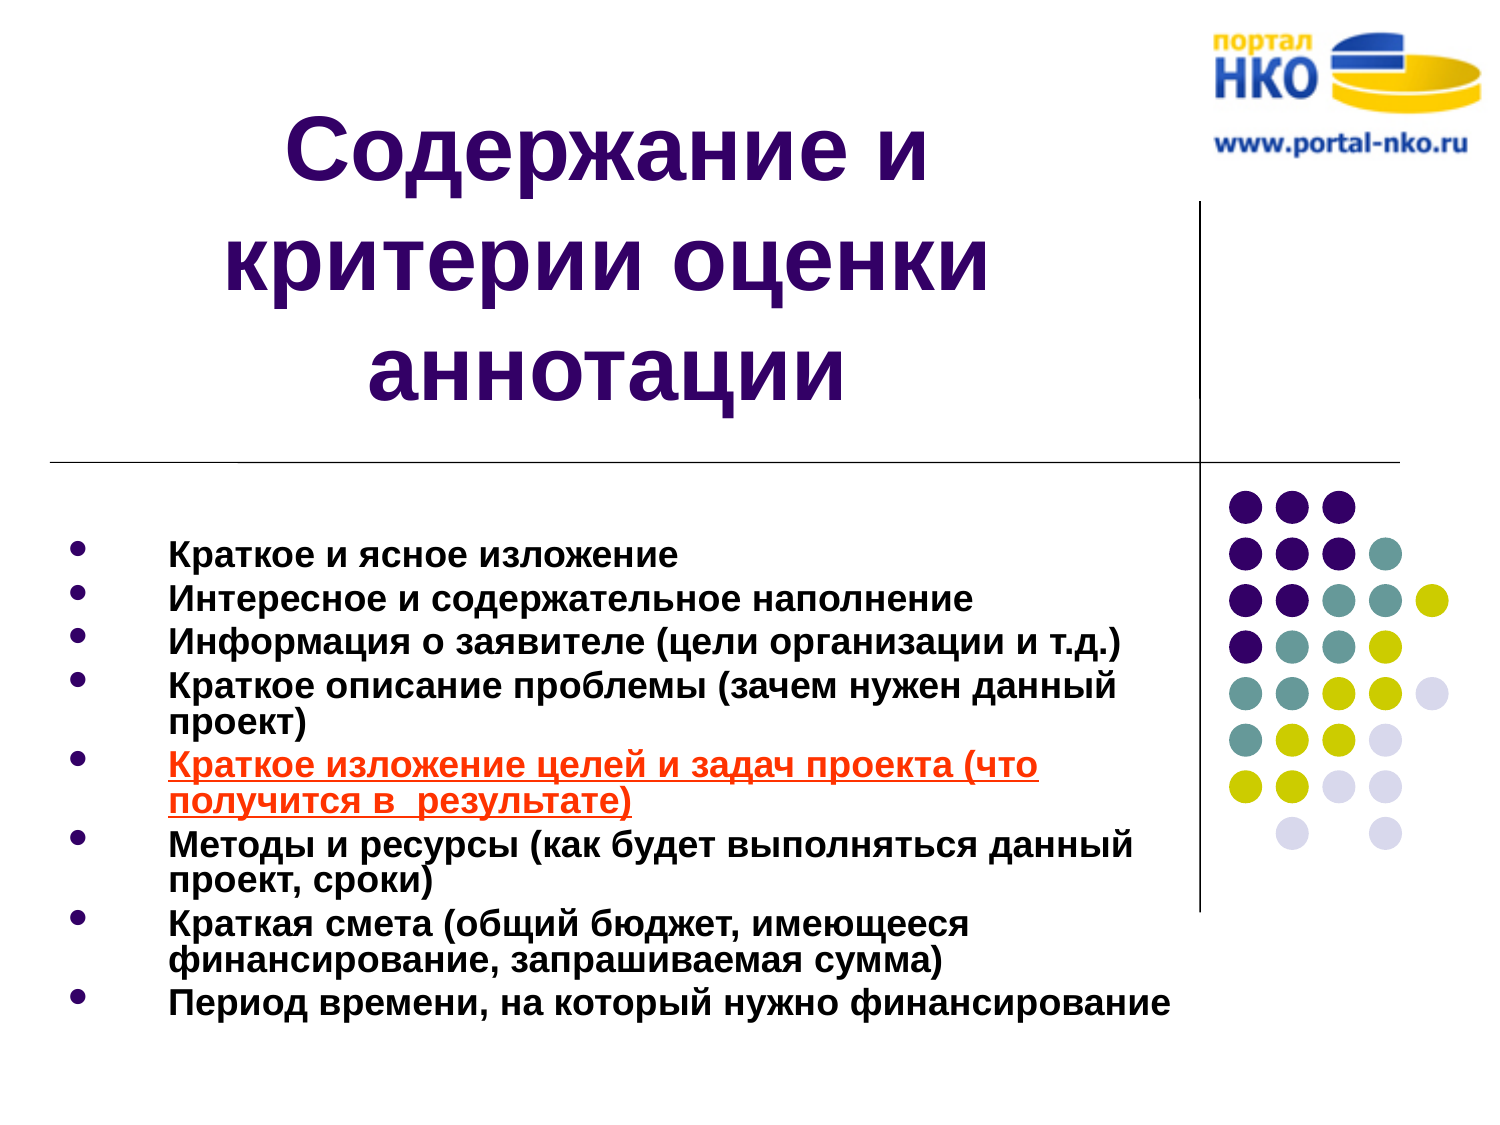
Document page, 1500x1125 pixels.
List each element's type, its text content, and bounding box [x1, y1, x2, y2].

subtitle Краткое и ясное изложение Интересное и содержательное наполнение Информация о заявителе (цели организации и т.д.) Краткое описание проблемы (зачем нужен данный проект) Краткое изложение целей и задач проекта (что получится в результате) Методы и ресурсы (как будет выполняться данный проект, сроки) Краткая смета (общий бюджет, имеющееся финансирование, запрашиваемая сумма) Период времени, на который нужно финансирование [52, 531, 1188, 1125]
title Содержание и критерии оценки аннотации [51, 76, 1165, 427]
picture [1198, 0, 1500, 201]
